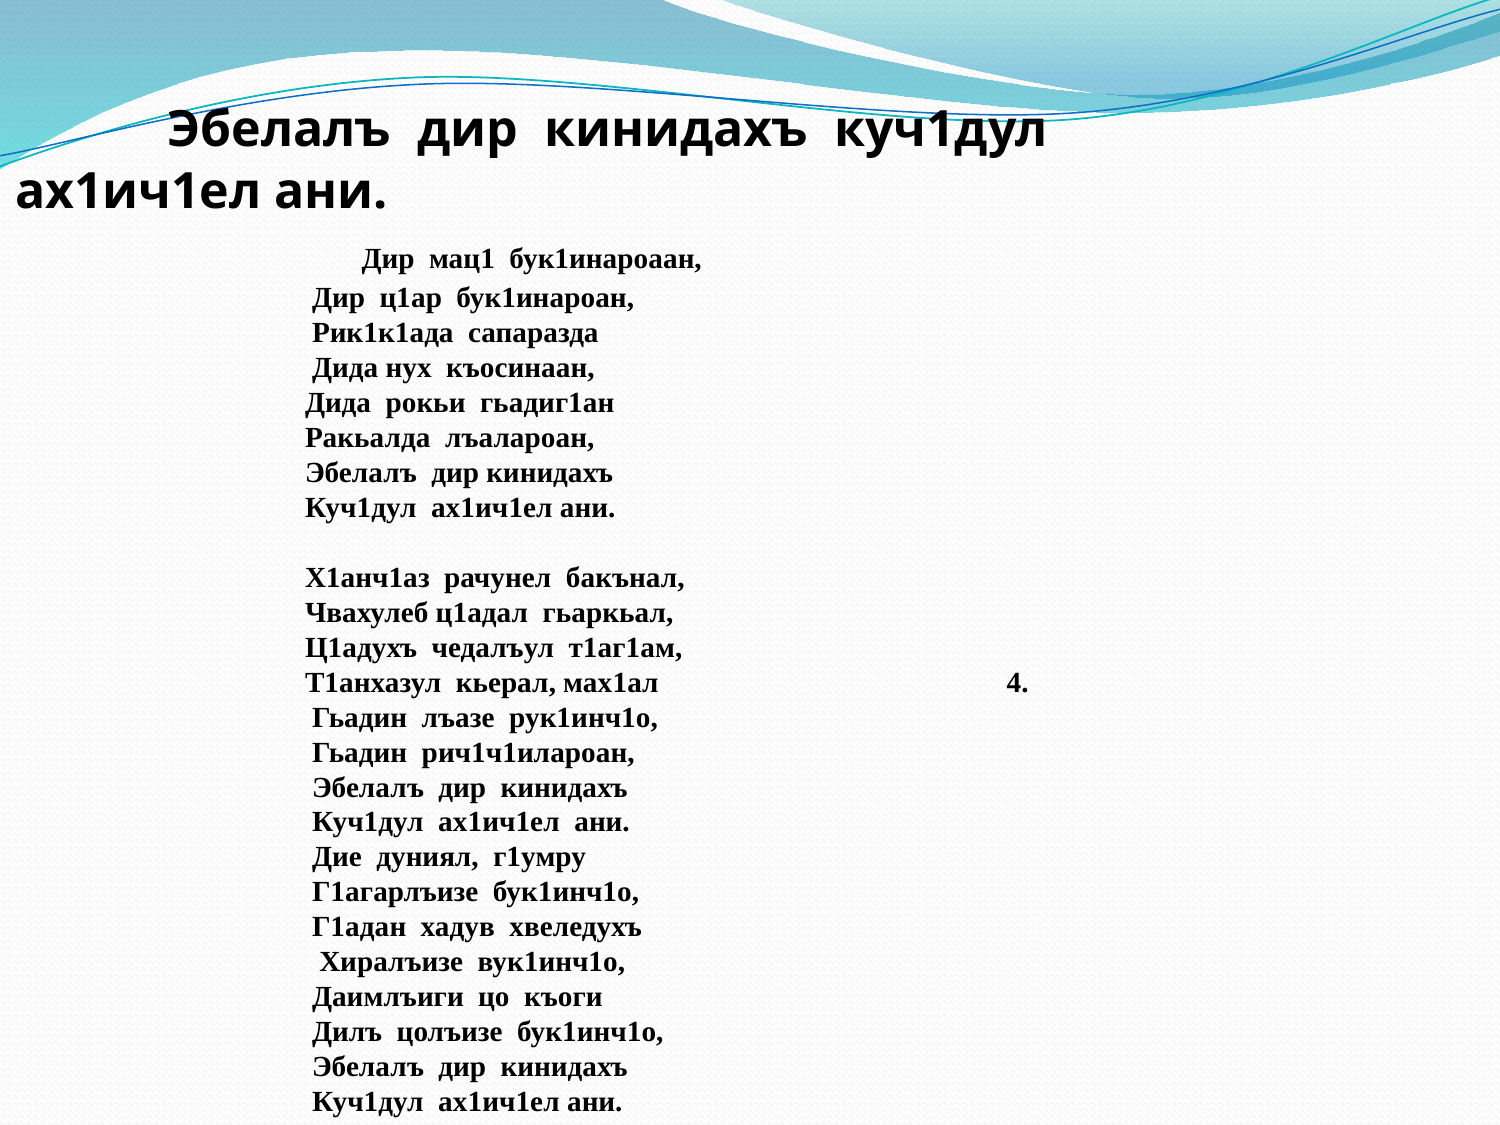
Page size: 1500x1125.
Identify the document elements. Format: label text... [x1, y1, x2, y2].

text_box Эбелалъ дир кинидахъ куч1дул ах1ич1ел ани. Дир мац1 бук1инароаан, Дир ц1ар бук1инароан, Рик1к1ада сапаразда Дида нух къосинаан, Дида рокьи гьадиг1ан Ракьалда лъалароан, Эбелалъ дир кинидахъ Куч1дул ах1ич1ел ани. Х1анч1аз рачунел бакънал, Чвахулеб ц1адал гьаркьал, Ц1адухъ чедалъул т1аг1ам, Т1анхазул кьерал, мах1ал 4. Гьадин лъазе рук1инч1о, Гьадин рич1ч1илароан, Эбелалъ дир кинидахъ Куч1дул ах1ич1ел ани. Дие дуниял, г1умру Г1агарлъизе бук1инч1о, Г1адан хадув хвеледухъ Хиралъизе вук1инч1о, Даимлъиги цо къоги Дилъ цолъизе бук1инч1о, Эбелалъ дир кинидахъ Куч1дул ах1ич1ел ани. [0, 0, 1219, 1125]
